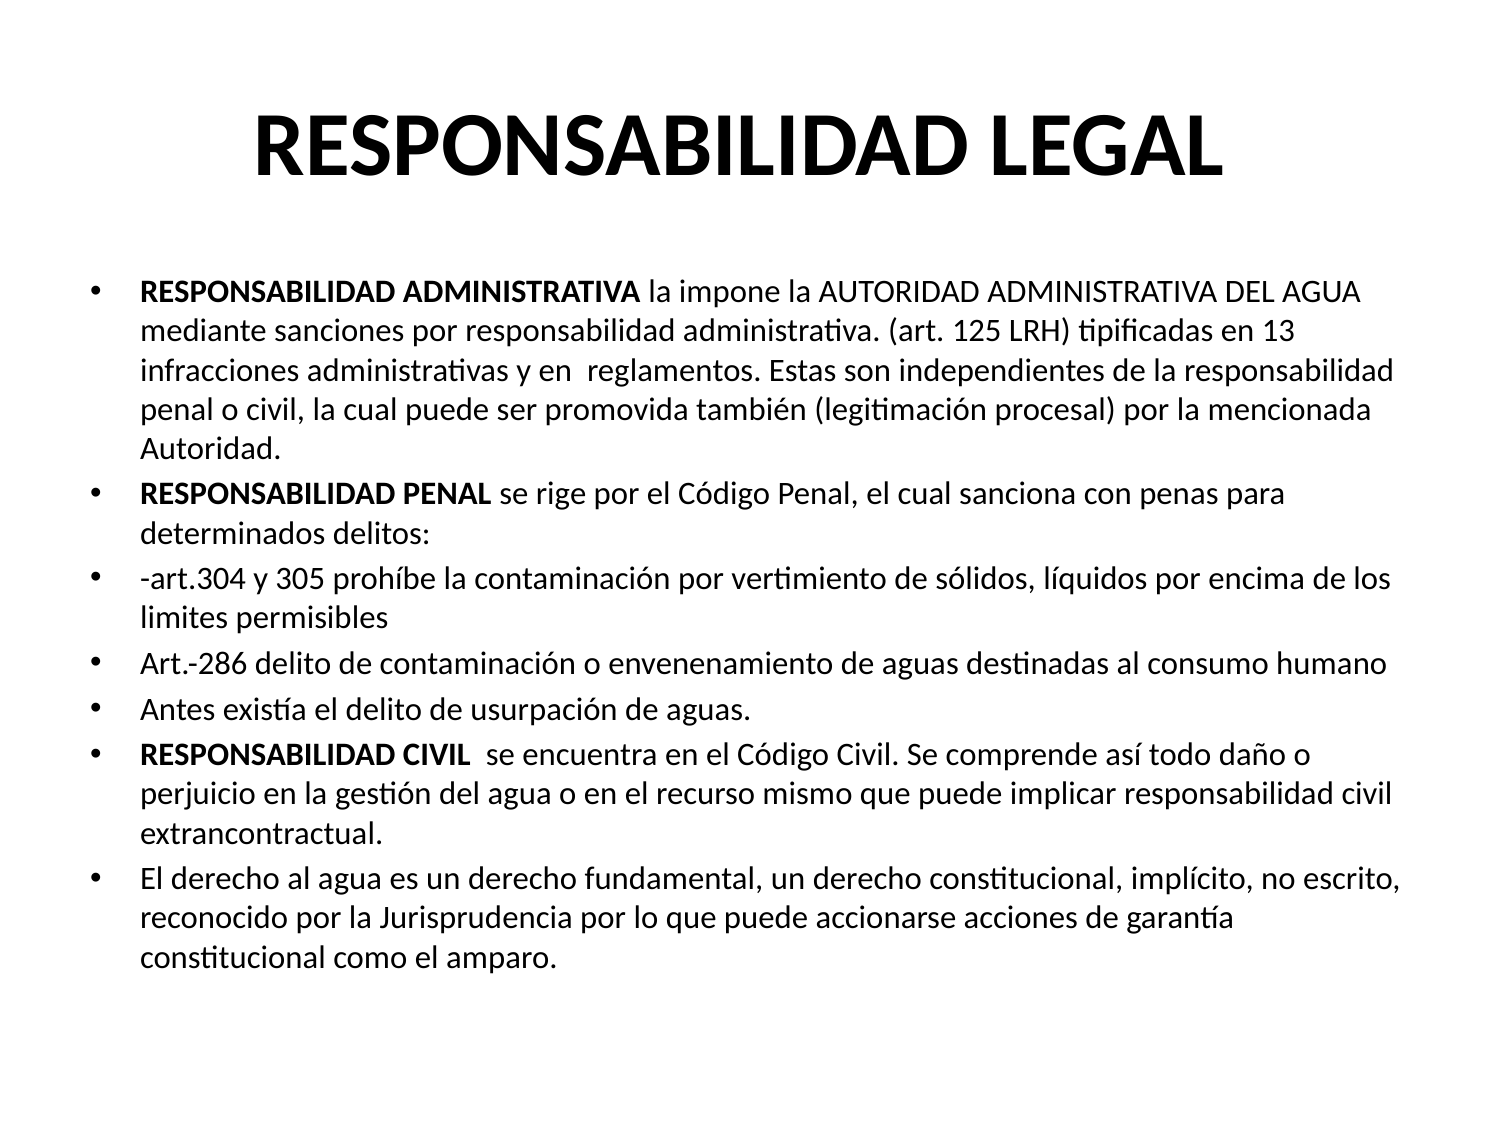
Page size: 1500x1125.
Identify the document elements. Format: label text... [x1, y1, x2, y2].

title RESPONSABILIDAD LEGAL [75, 45, 1425, 233]
list RESPONSABILIDAD ADMINISTRATIVA la impone la AUTORIDAD ADMINISTRATIVA DEL AGUA mediante sanciones por responsabilidad administrativa. (art. 125 LRH) tipificadas en 13 infracciones administrativas y en reglamentos. Estas son independientes de la responsabilidad penal o civil, la cual puede ser promovida también (legitimación procesal) por la mencionada Autoridad. RESPONSABILIDAD PENAL se rige por el Código Penal, el cual sanciona con penas para determinados delitos: -art.304 y 305 prohíbe la contaminación por vertimiento de sólidos, líquidos por encima de los limites permisibles Art.-286 delito de contaminación o envenenamiento de aguas destinadas al consumo humano Antes existía el delito de usurpación de aguas. RESPONSABILIDAD CIVIL se encuentra en el Código Civil. Se comprende así todo daño o perjuicio en la gestión del agua o en el recurso mismo que puede implicar responsabilidad civil extrancontractual. El derecho al agua es un derecho fundamental, un derecho constitucional, implícito, no escrito, reconocido por la Jurisprudencia por lo que puede accionarse acciones de garantía constitucional como el amparo. [75, 262, 1425, 1005]
